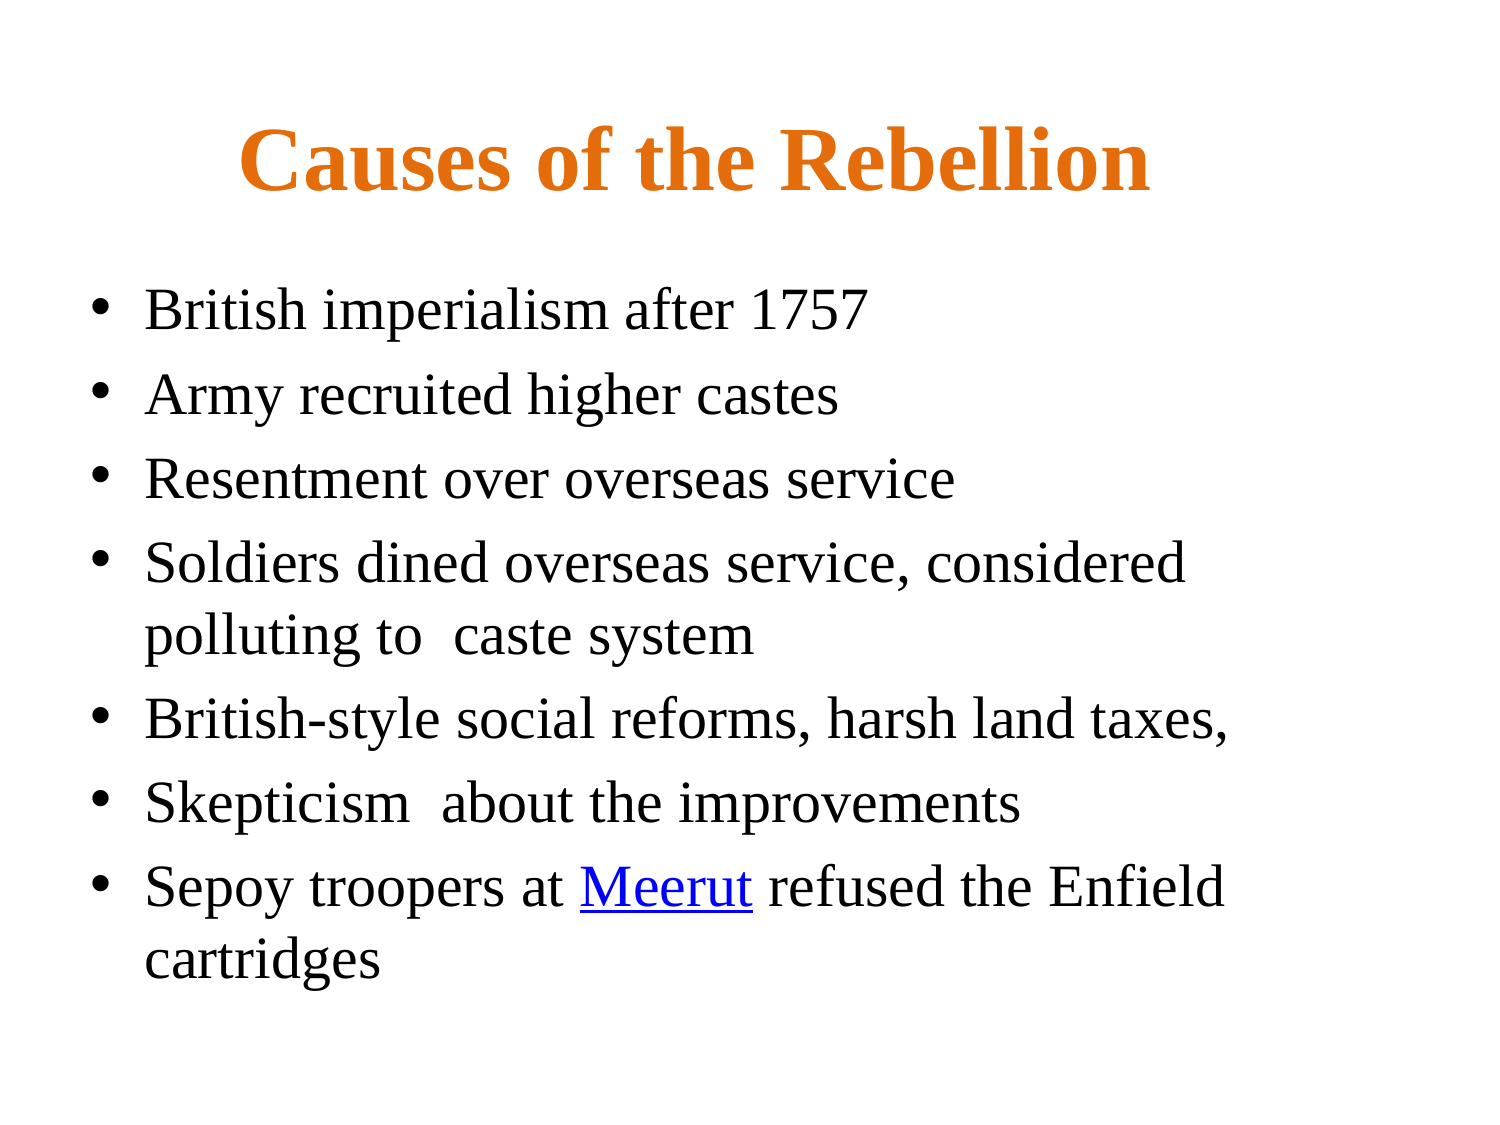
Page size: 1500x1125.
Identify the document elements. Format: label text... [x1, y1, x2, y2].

title Causes of the Rebellion [0, 75, 1425, 233]
list British imperialism after 1757 Army recruited higher castes Resentment over overseas service Soldiers dined overseas service, considered polluting to caste system British-style social reforms, harsh land taxes, Skepticism about the improvements Sepoy troopers at Meerut refused the Enfield cartridges [75, 262, 1425, 1005]
